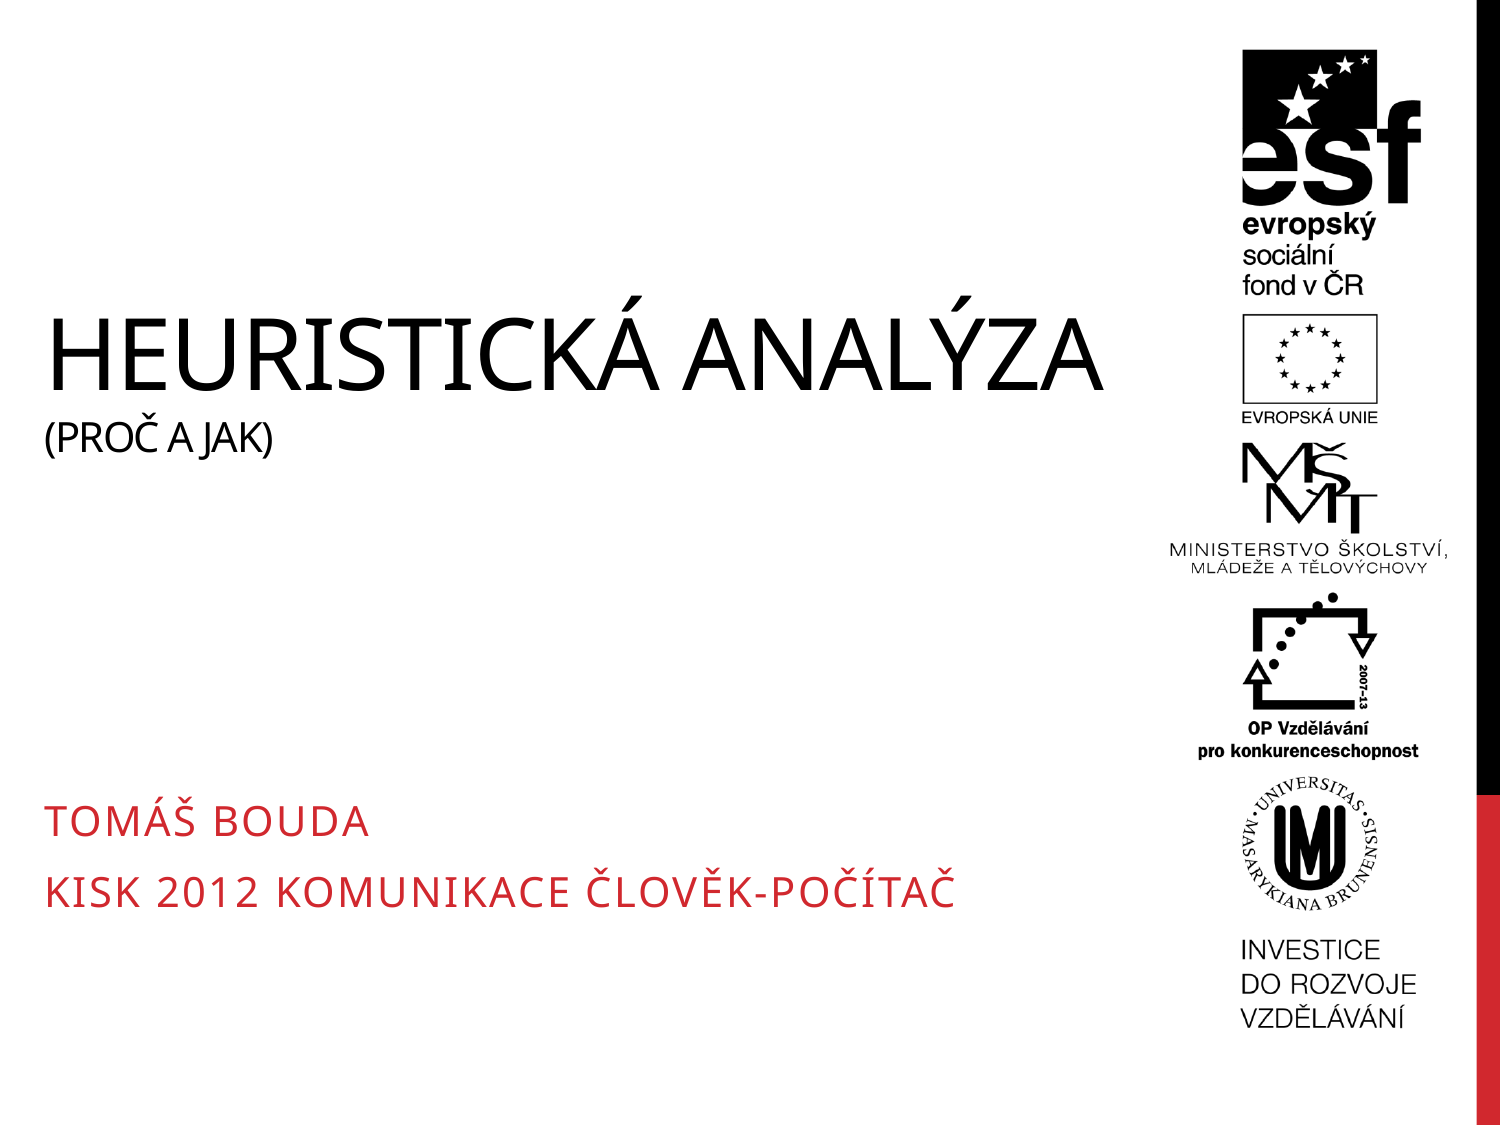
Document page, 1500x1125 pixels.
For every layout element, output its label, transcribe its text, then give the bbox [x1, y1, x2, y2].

picture [1151, 30, 1466, 1048]
subtitle Tomáš Bouda KISK 2012 Komunikace Člověk-počítač [29, 787, 1149, 938]
title Heuristická analýza (Proč a jak) [29, 37, 1149, 787]
